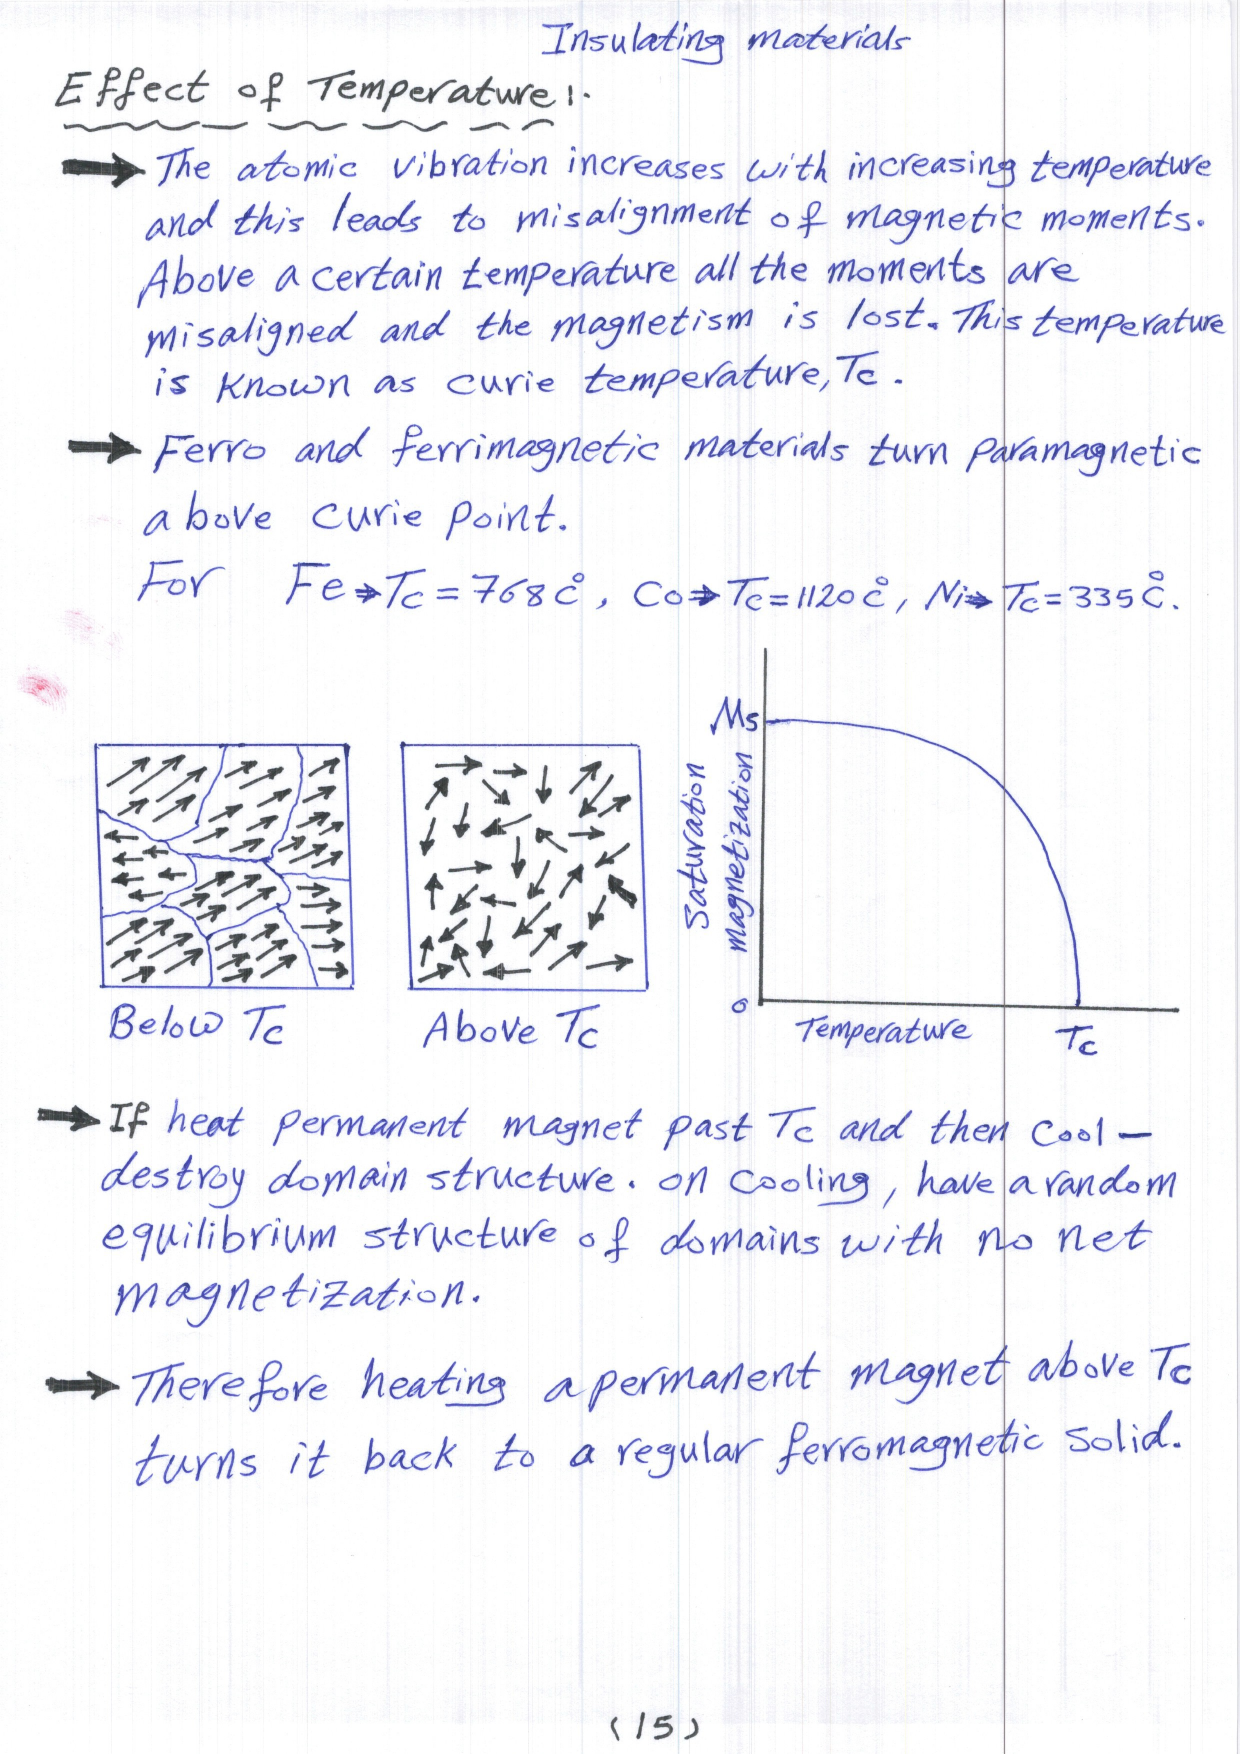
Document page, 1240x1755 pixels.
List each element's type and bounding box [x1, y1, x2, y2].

text_box [0, 0, 1240, 1754]
